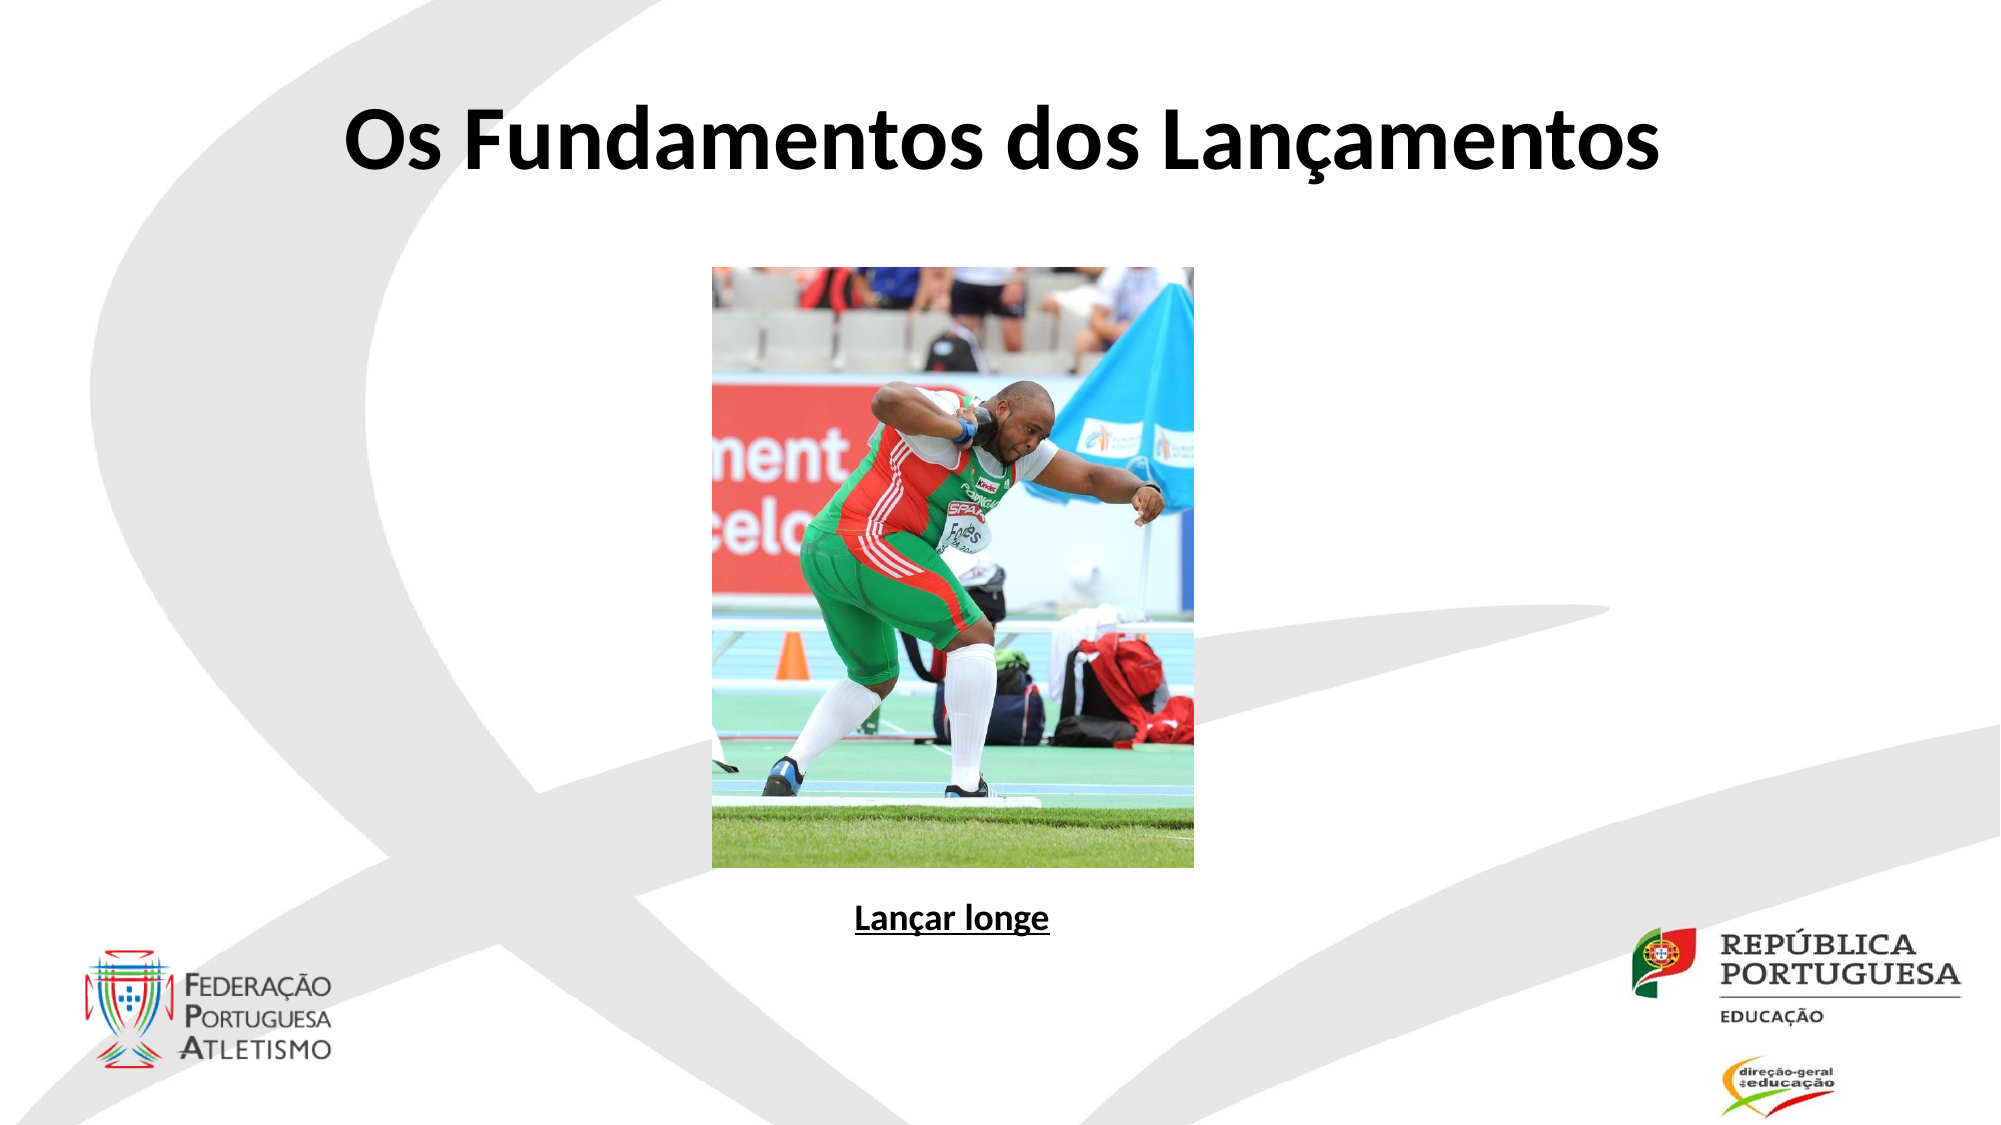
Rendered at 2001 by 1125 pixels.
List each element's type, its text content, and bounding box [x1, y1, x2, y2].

picture [15, 0, 2000, 1125]
title Os Fundamentos dos Lançamentos [267, 3, 2000, 266]
text_box Lançar longe [852, 890, 1053, 938]
